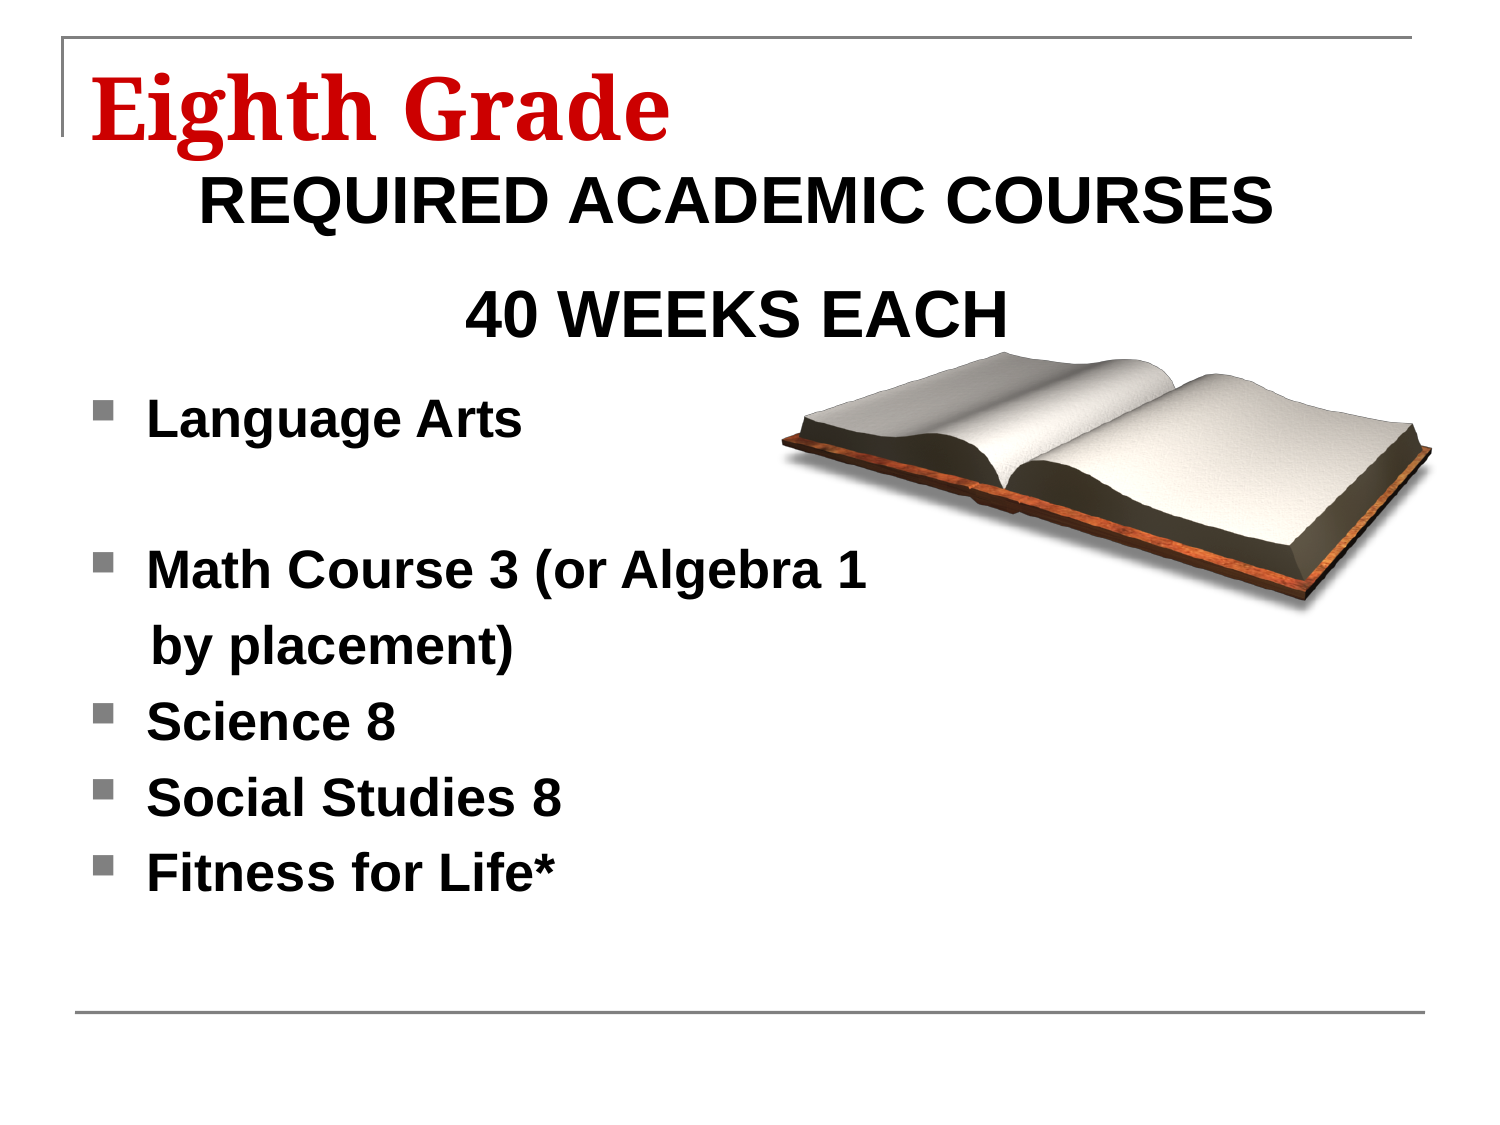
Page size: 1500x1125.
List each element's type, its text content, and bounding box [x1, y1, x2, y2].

text_box REQUIRED ACADEMIC COURSES 40 WEEKS EACH [62, 149, 1413, 358]
list Language Arts Math Course 3 (or Algebra 1 by placement) Science 8 Social Studies 8 Fitness for Life* [75, 375, 1425, 1125]
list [774, 349, 1438, 621]
title Eighth Grade [75, 45, 1425, 233]
